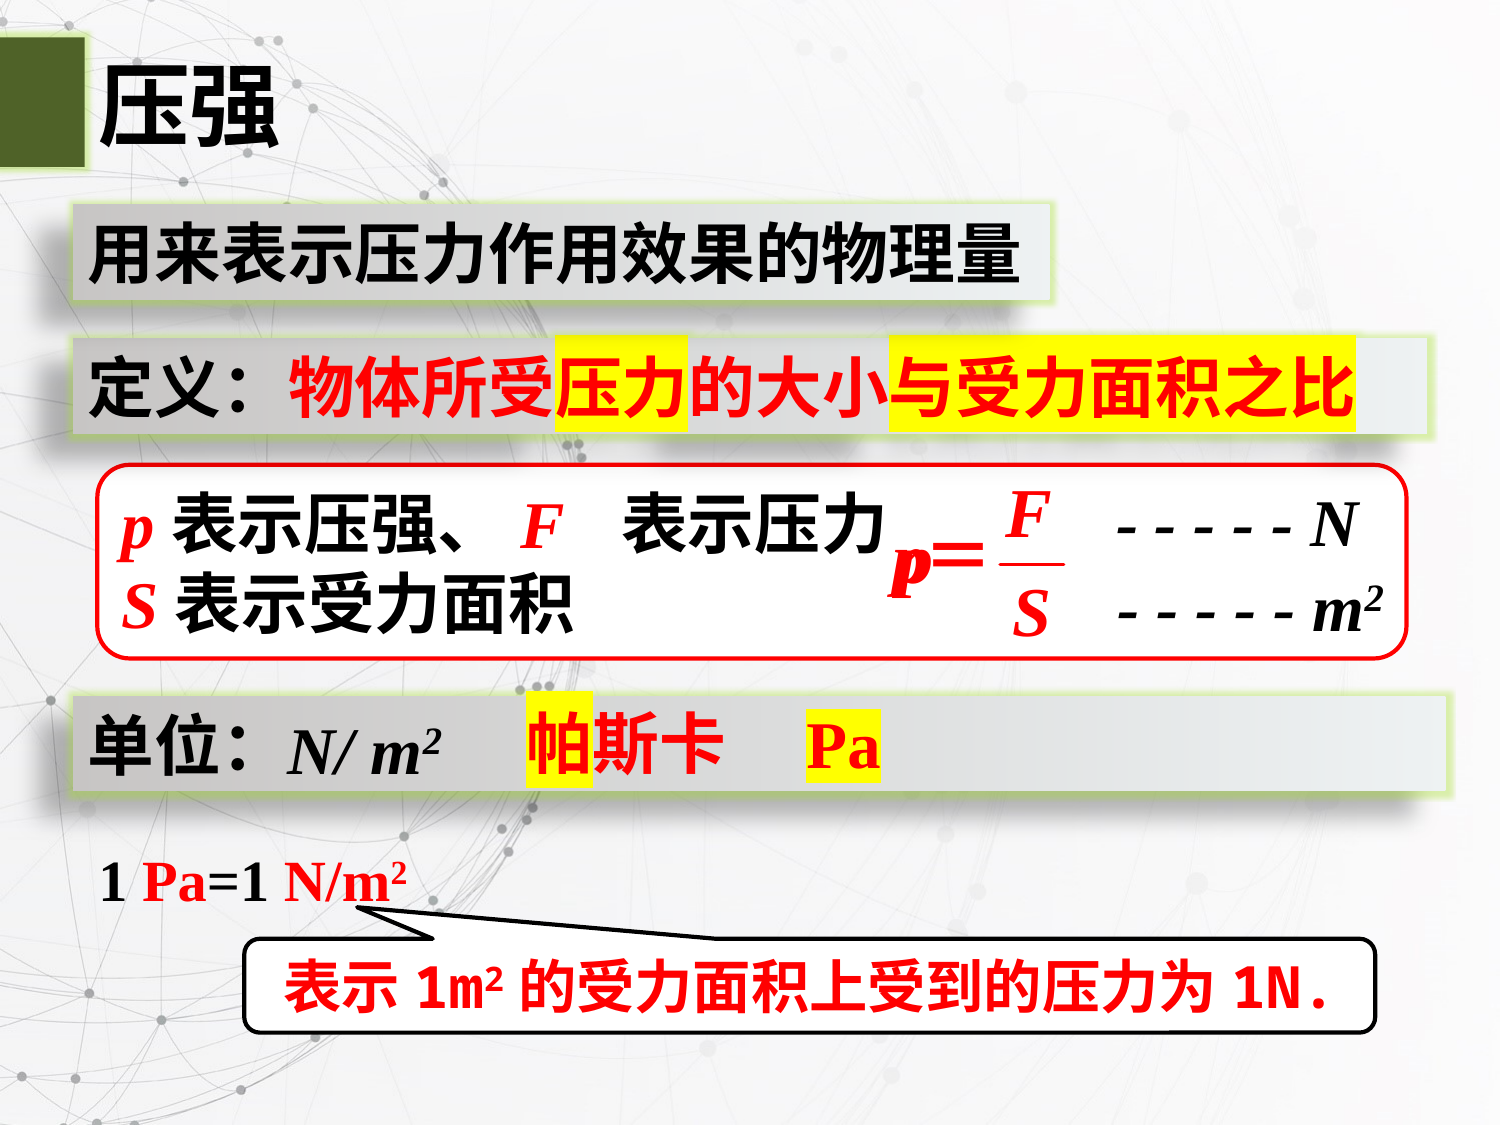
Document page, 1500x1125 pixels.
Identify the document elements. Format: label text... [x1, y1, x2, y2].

text_box 定义：物体所受压力的大小与受力面积之比 [73, 338, 1427, 434]
text_box N/ m2 [272, 700, 458, 796]
text_box 单位： [73, 696, 1446, 791]
text_box 压强 [83, 40, 309, 166]
text_box 1 Pa=1 N/m2 [83, 836, 514, 921]
text_box 用来表示压力作用效果的物理量 [73, 204, 1050, 300]
text_box 表示1m2的受力面积上受到的压力为1N. [242, 905, 1378, 1035]
text_box Pa [791, 694, 896, 790]
text_box - - - - - N [1101, 472, 1375, 567]
text_box p表示压强、F 表示压力 S表示受力面积 [95, 477, 1397, 661]
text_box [935, 469, 1070, 644]
text_box 帕斯卡 [511, 694, 742, 790]
text_box - - - - - m2 [1102, 557, 1399, 652]
picture [0, 0, 1500, 1125]
text_box p表示压强、F 表示压力 S表示受力面积 [1375, 472, 1409, 650]
